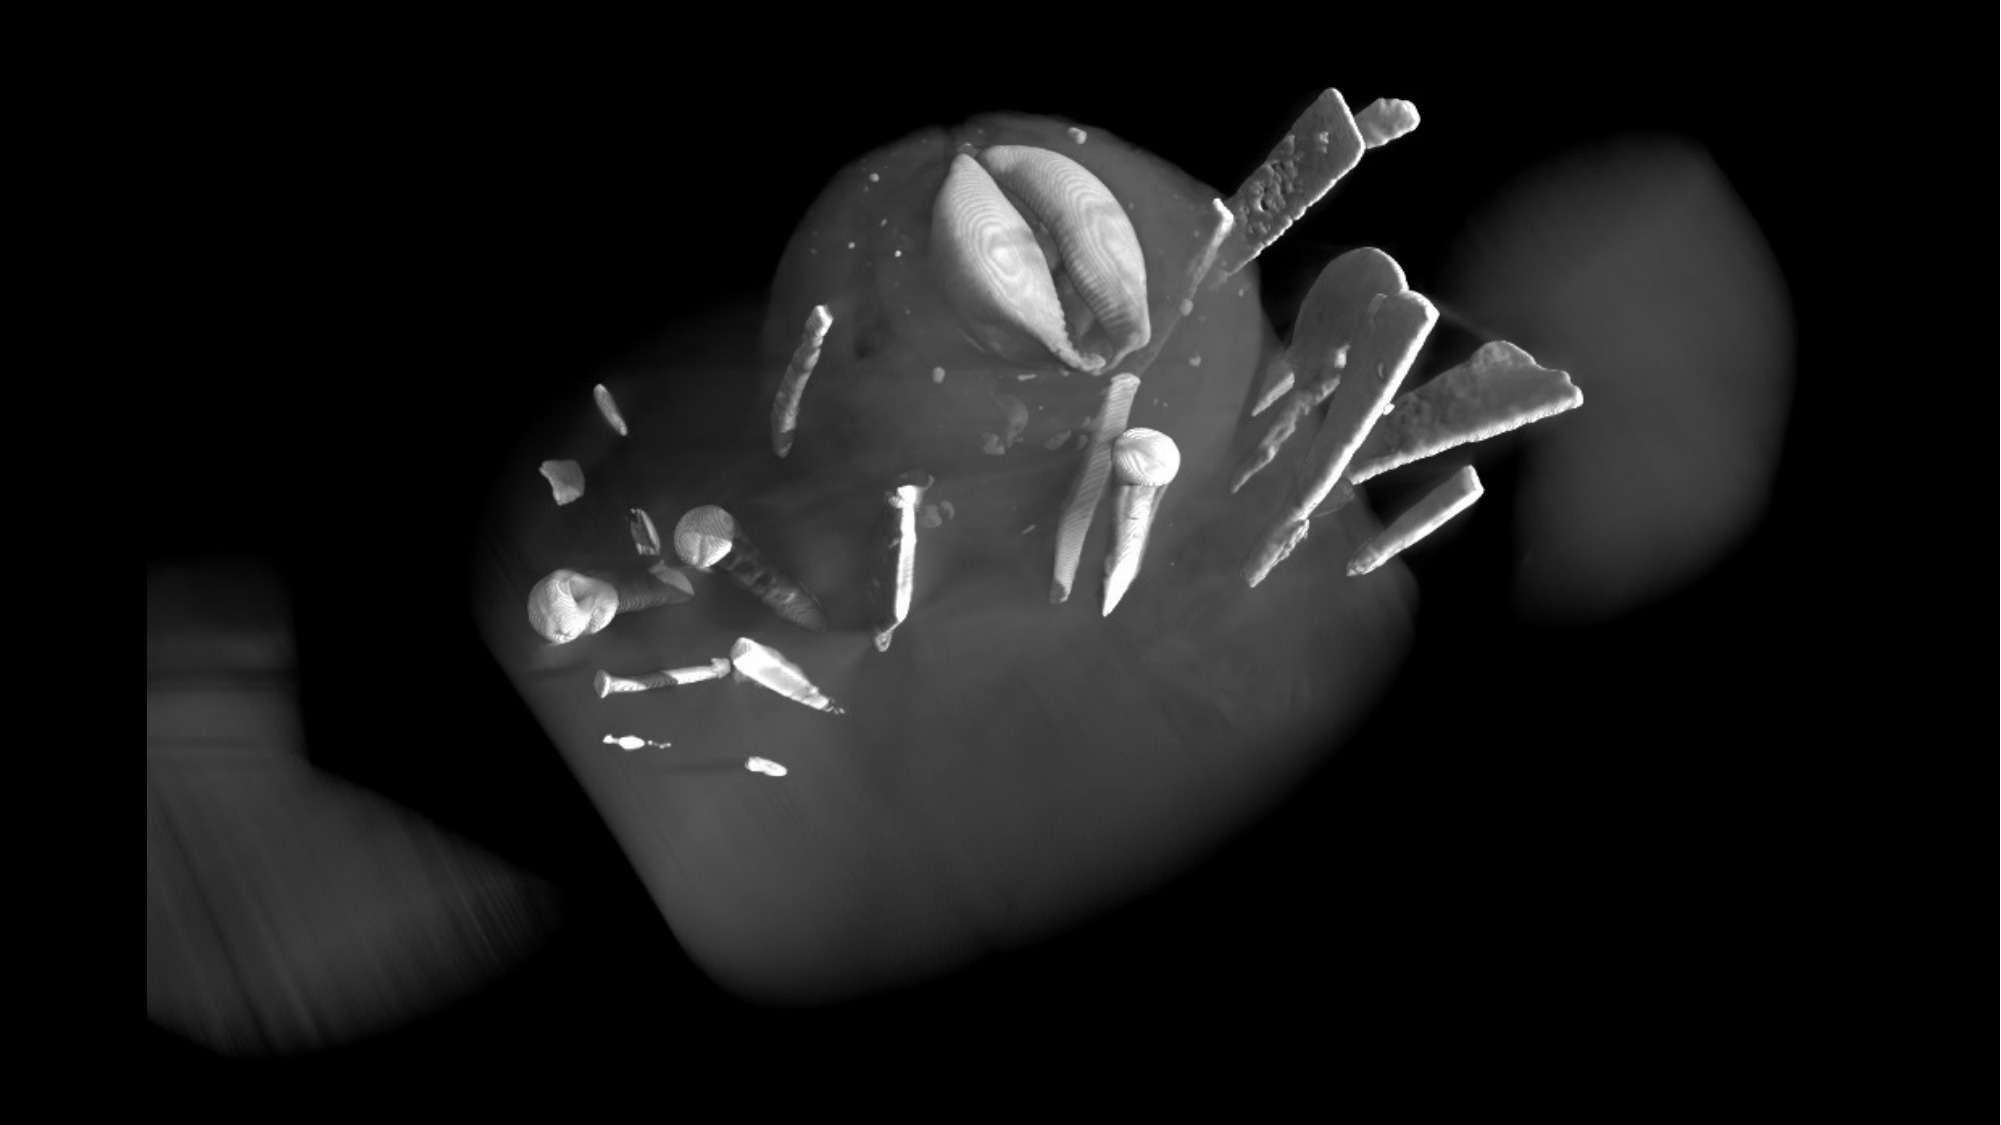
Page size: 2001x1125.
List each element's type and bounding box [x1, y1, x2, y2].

picture [147, 28, 1798, 1102]
